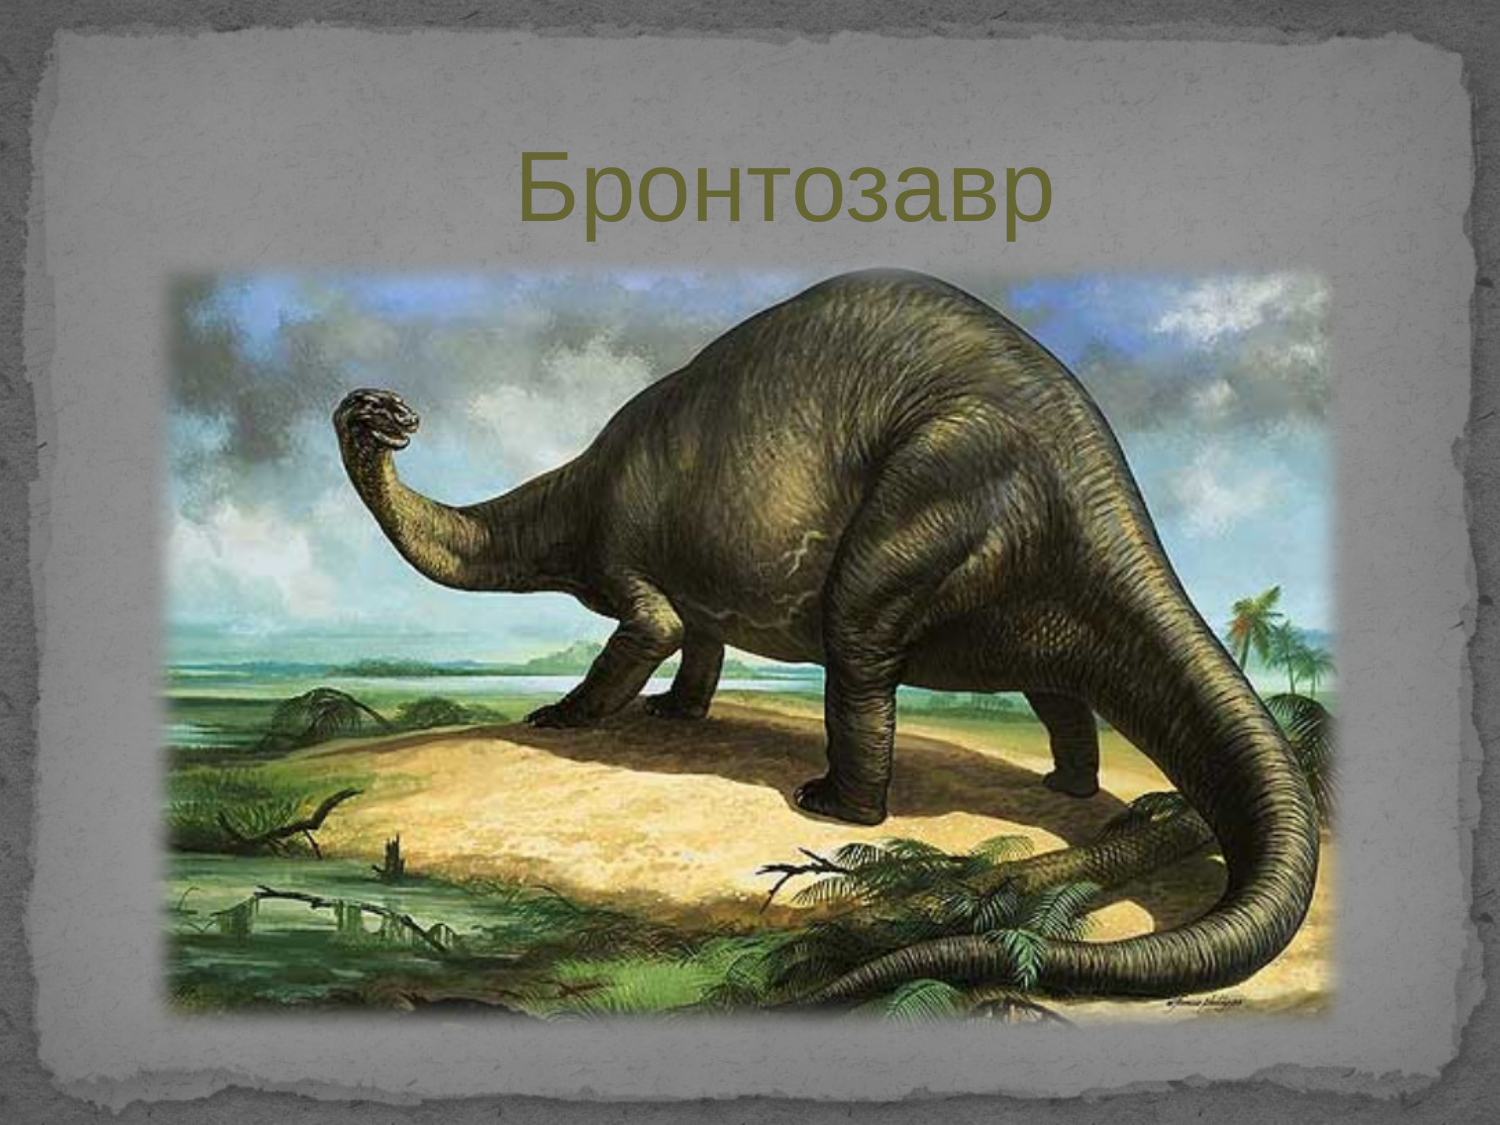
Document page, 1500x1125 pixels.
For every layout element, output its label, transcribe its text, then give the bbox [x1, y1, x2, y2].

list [150, 258, 1349, 1031]
text_box Бронтозавр [371, 113, 1199, 244]
